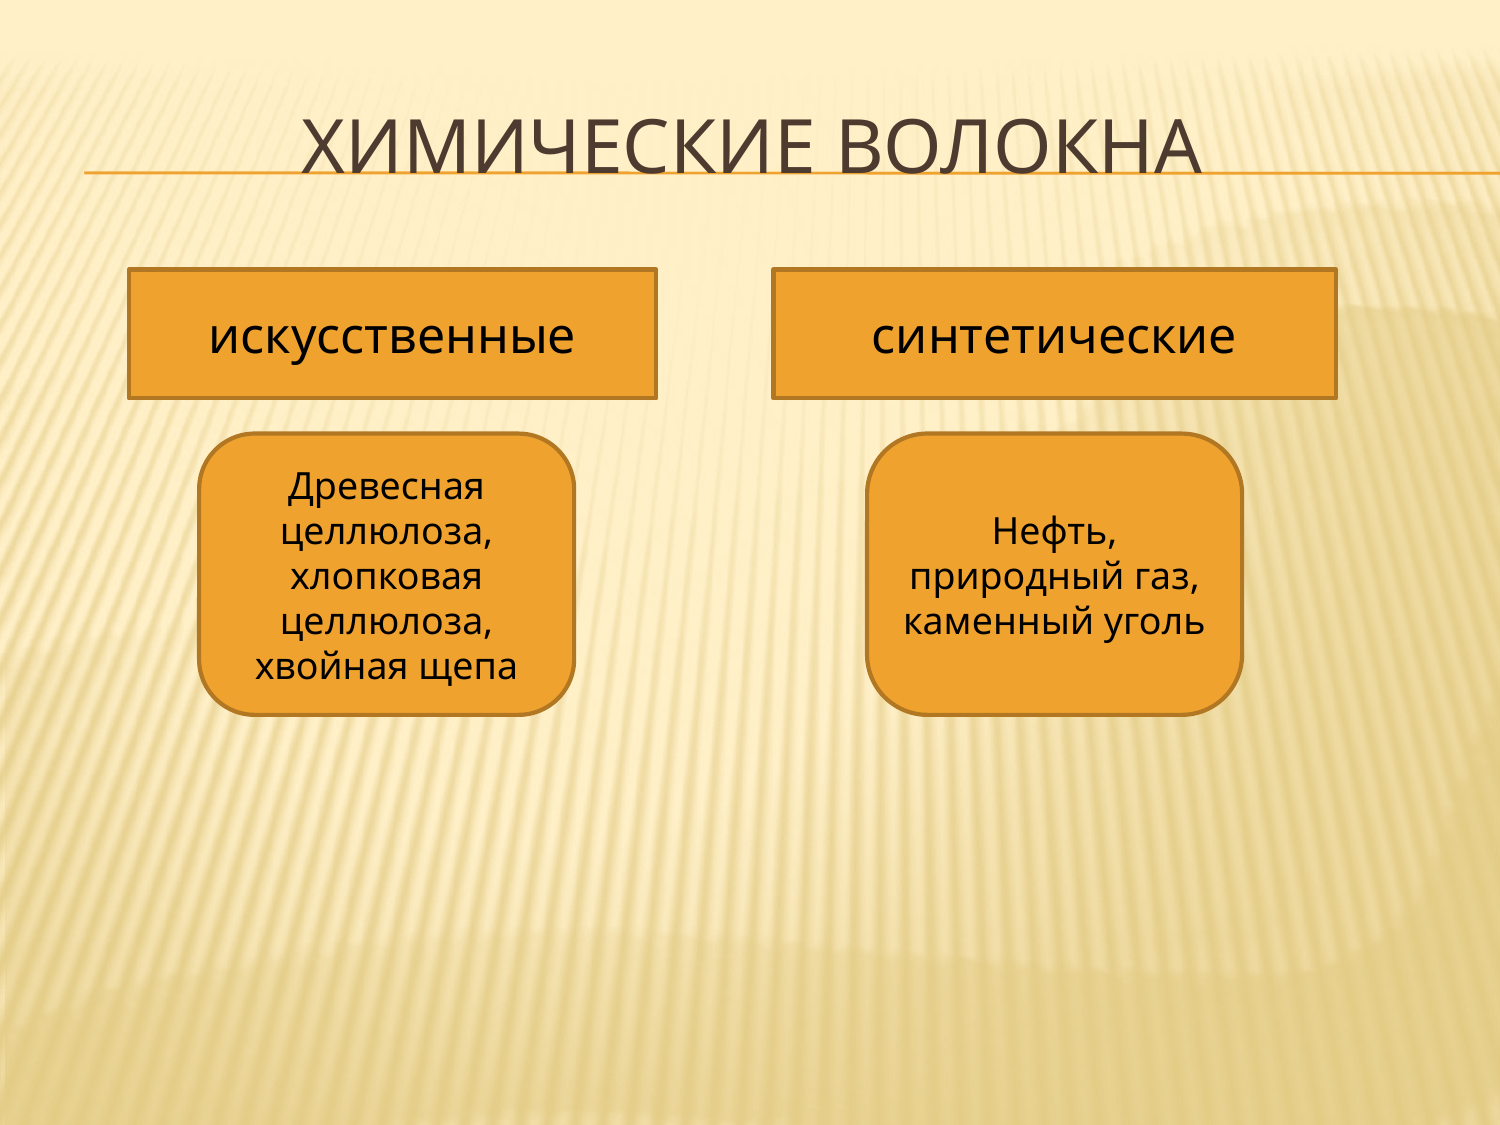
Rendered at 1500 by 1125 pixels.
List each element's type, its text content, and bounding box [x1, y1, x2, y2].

title Химические волокна [49, 75, 1475, 213]
text_box Нефть, природный газ, каменный уголь [864, 431, 1245, 717]
text_box синтетические [771, 267, 1338, 400]
text_box искусственные [127, 267, 658, 400]
text_box Древесная целлюлоза, хлопковая целлюлоза, хвойная щепа [196, 431, 577, 717]
